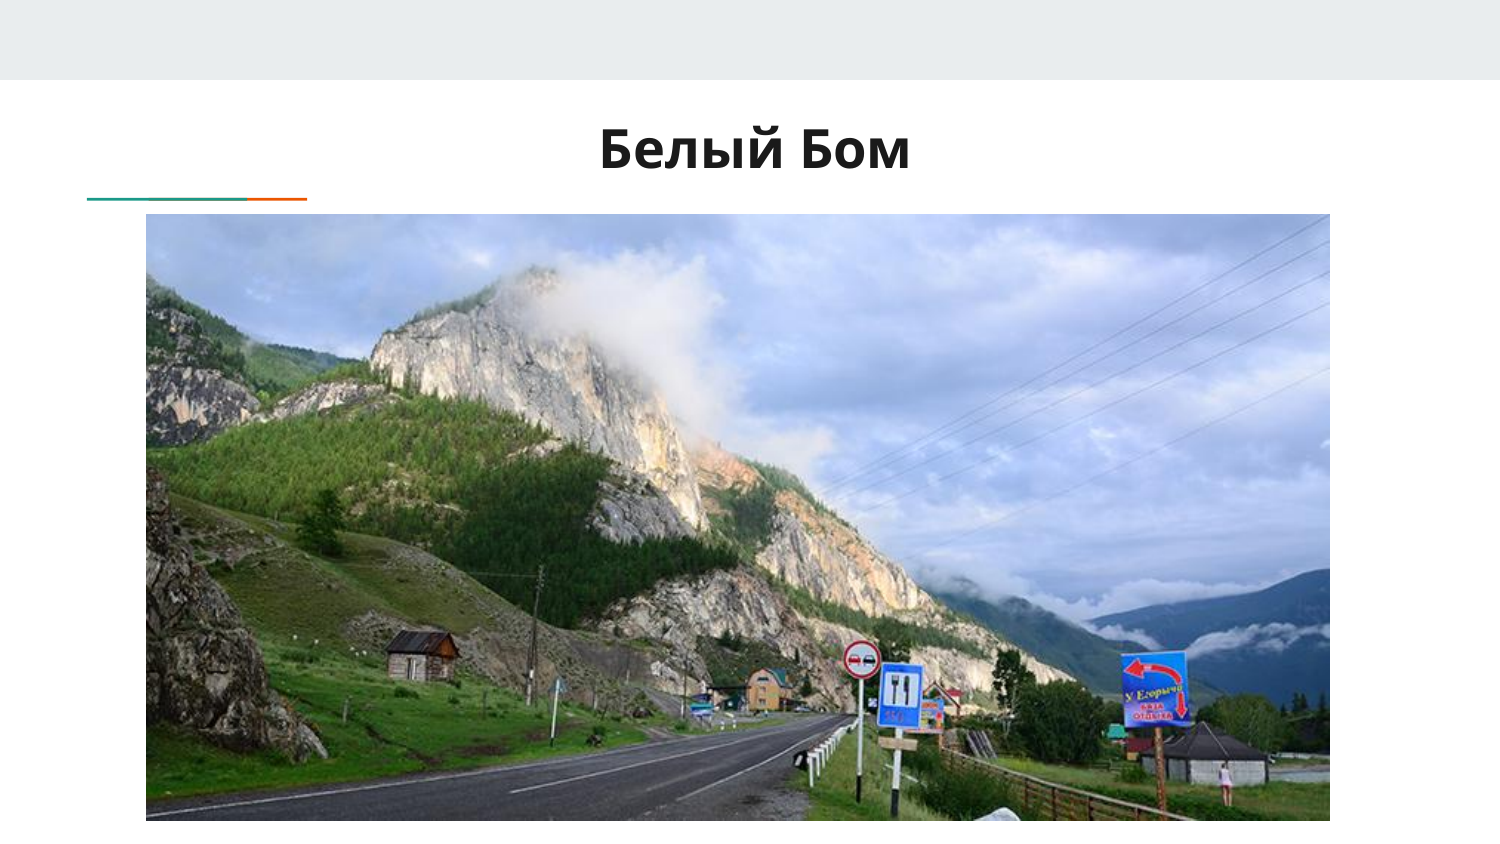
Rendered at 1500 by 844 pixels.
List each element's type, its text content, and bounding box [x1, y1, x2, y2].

picture [146, 213, 1330, 821]
title Белый Бом [135, 99, 1398, 188]
